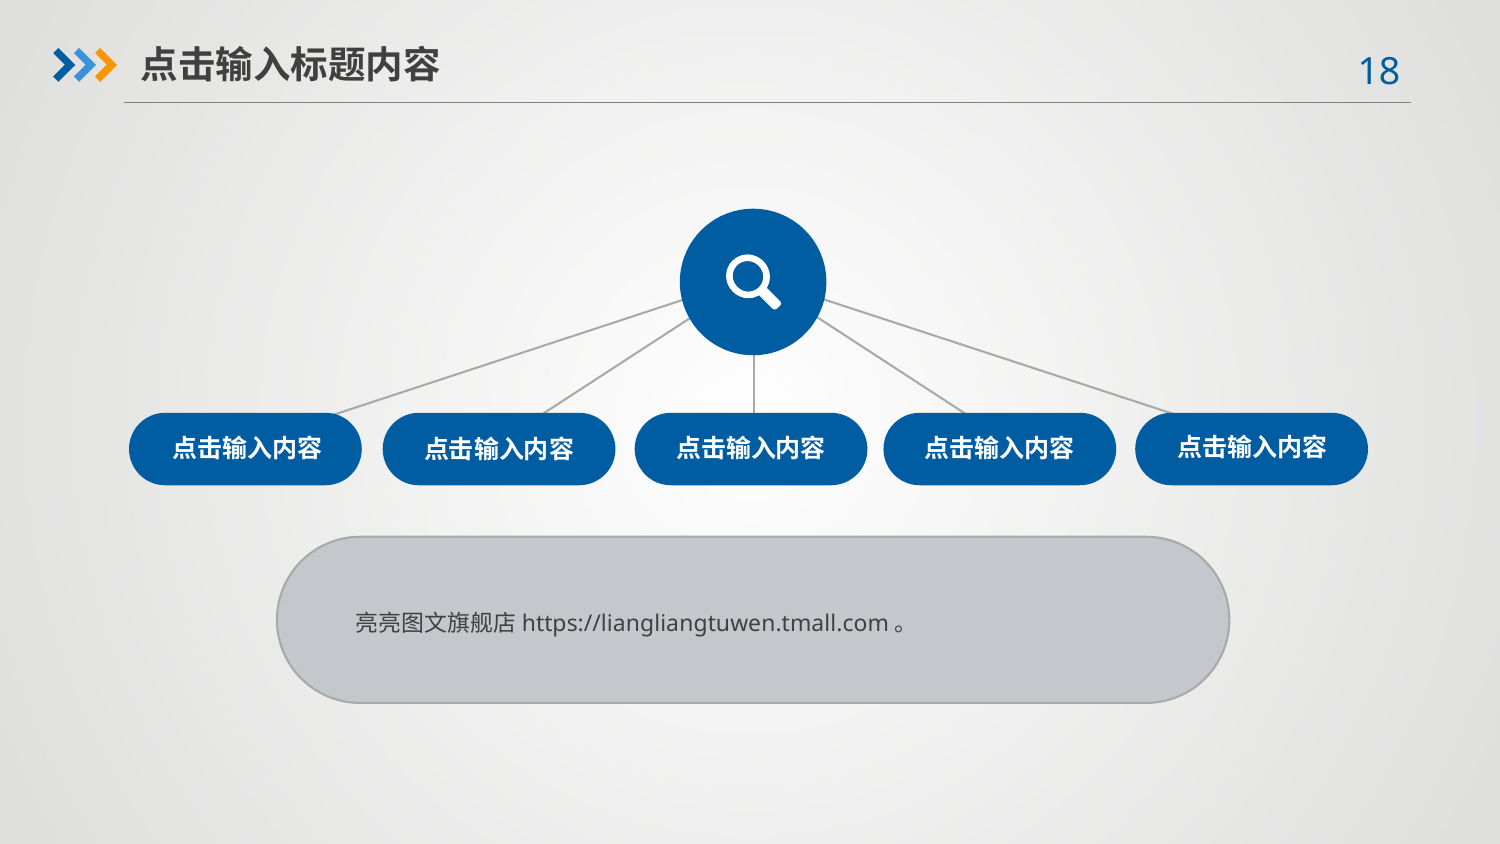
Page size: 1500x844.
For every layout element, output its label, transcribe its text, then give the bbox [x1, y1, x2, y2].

text_box 点击输入内容 [131, 423, 363, 475]
text_box [1145, 474, 1358, 486]
text_box [894, 475, 1106, 486]
text_box [139, 475, 351, 486]
text_box [393, 475, 605, 486]
text_box [1146, 412, 1357, 423]
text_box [679, 208, 827, 356]
text_box [140, 412, 351, 423]
text_box [894, 412, 1106, 423]
text_box [393, 412, 605, 423]
text_box [645, 412, 857, 423]
text_box [645, 475, 857, 486]
text_box 点击输入标题内容 [140, 32, 491, 95]
text_box [276, 536, 1230, 703]
text_box 点击输入内容 [635, 423, 867, 475]
text_box 点击输入内容 [1136, 423, 1368, 474]
text_box 亮亮图文旗舰店https://liangliangtuwen.tmall.com。 [355, 573, 1143, 667]
picture [0, 0, 1500, 844]
text_box 点击输入内容 [884, 423, 1116, 475]
text_box 点击输入内容 [383, 423, 615, 475]
